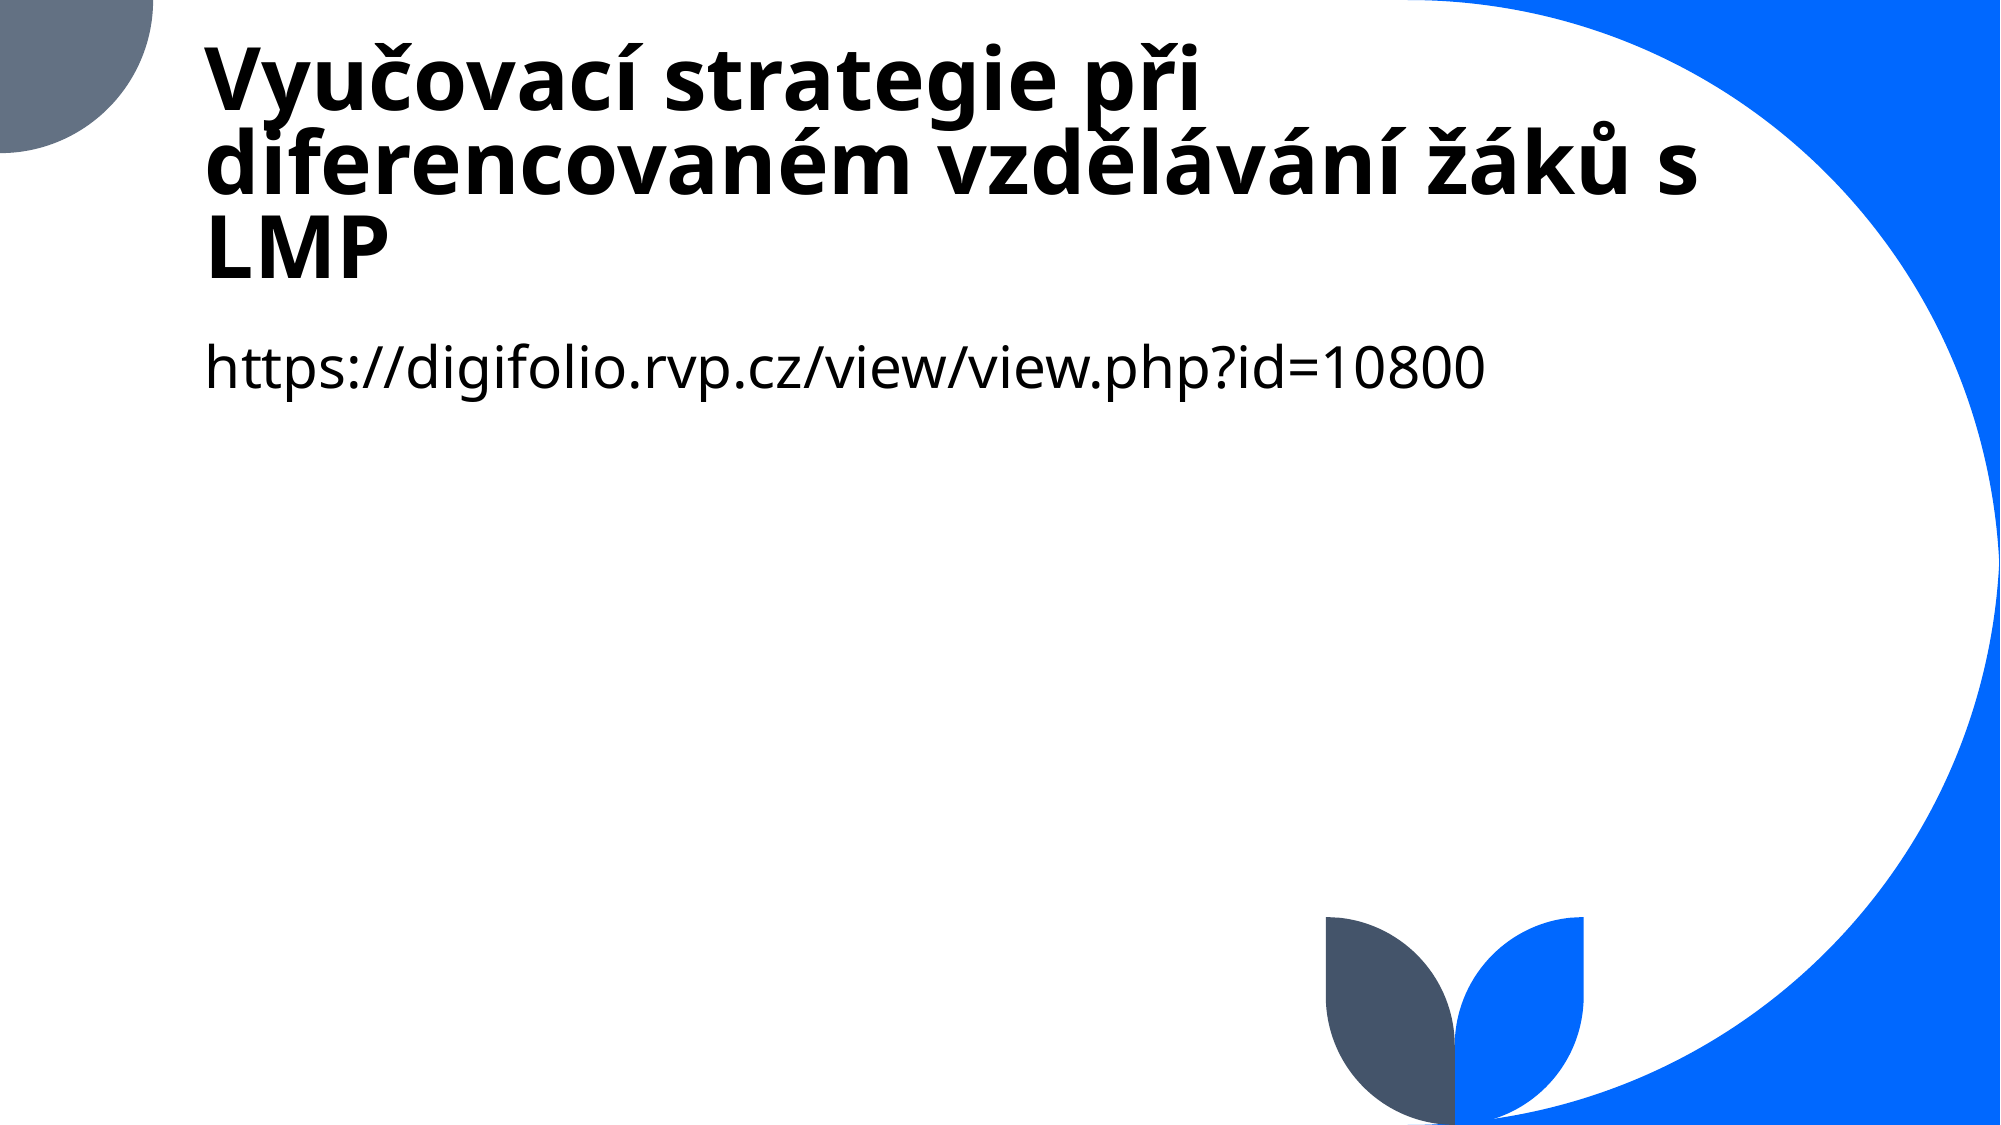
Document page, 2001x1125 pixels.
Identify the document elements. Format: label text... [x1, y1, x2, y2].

title Vyučovací strategie při diferencovaném vzdělávání žáků s LMP [190, 16, 1795, 303]
list https://digifolio.rvp.cz/view/view.php?id=10800 [190, 330, 1795, 884]
